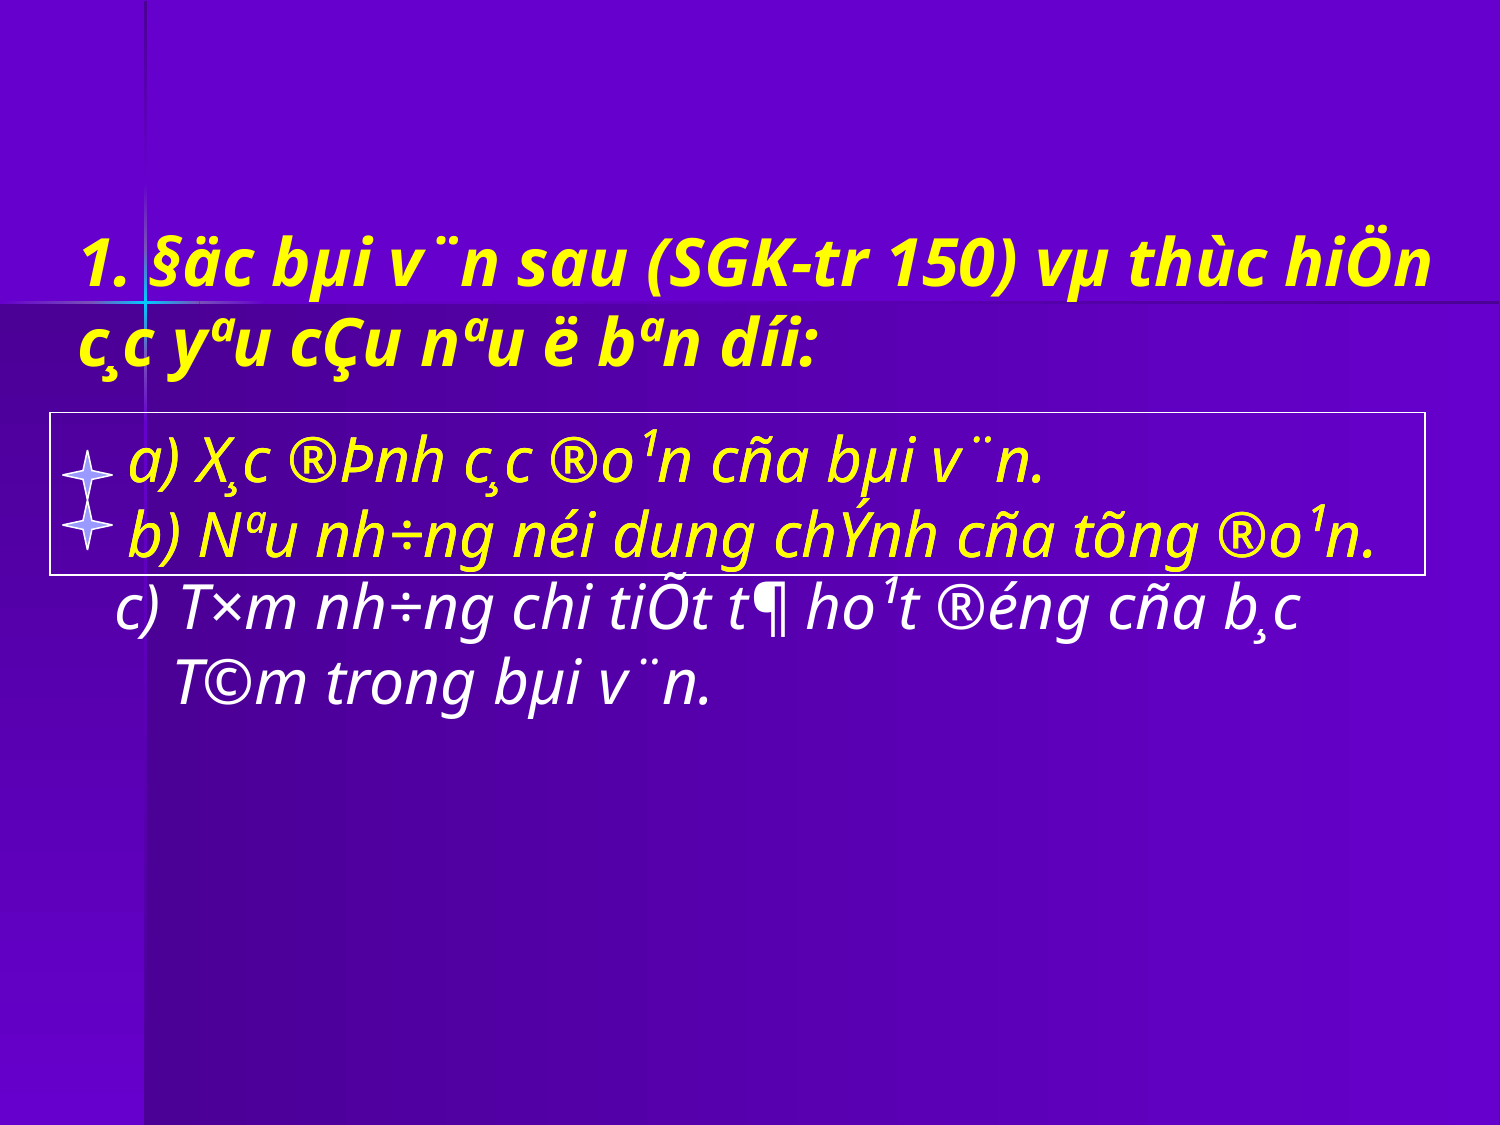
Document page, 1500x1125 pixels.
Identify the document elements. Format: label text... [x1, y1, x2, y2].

text_box 1. §äc bµi v¨n sau (SGK-tr 150) vµ thùc hiÖn c¸c yªu cÇu nªu ë bªn d­íi: [62, 212, 1500, 388]
text_box c) T×m nh÷ng chi tiÕt t¶ ho¹t ®éng cña b¸c T©m trong bµi v¨n. [99, 575, 1413, 725]
text_box [50, 412, 1425, 575]
